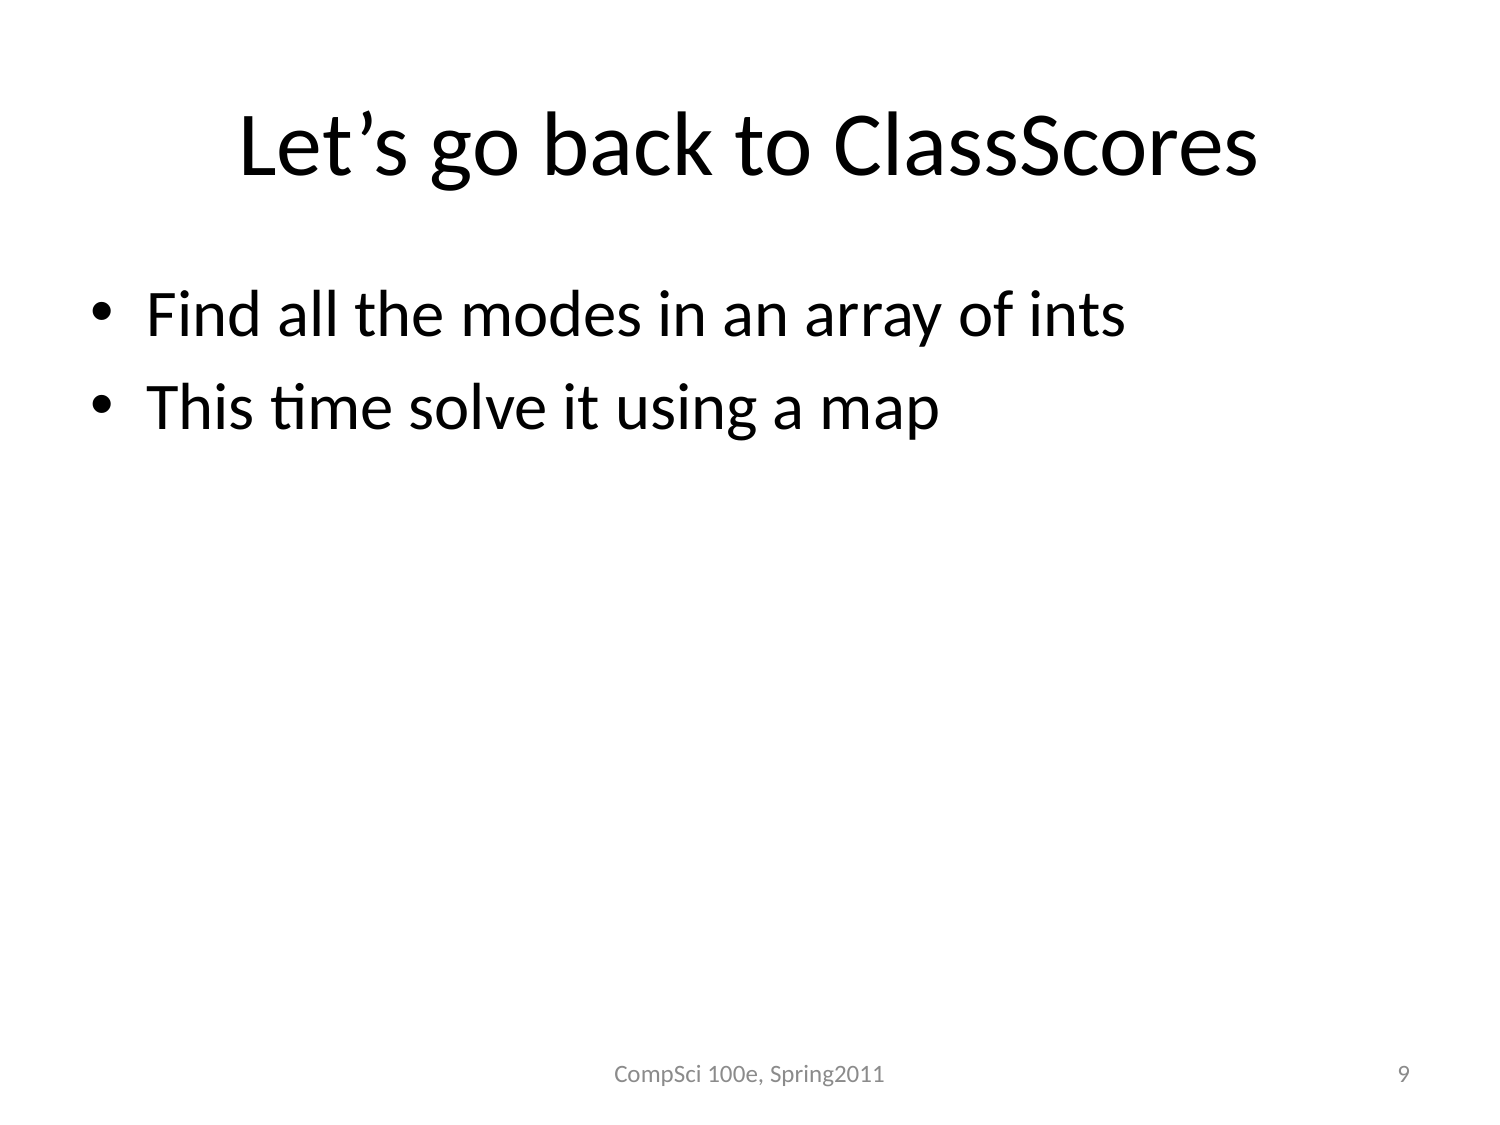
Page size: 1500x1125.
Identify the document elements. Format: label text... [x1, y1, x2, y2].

slide_number 9 [1074, 1042, 1425, 1103]
list Find all the modes in an array of ints This time solve it using a map [75, 262, 1425, 1005]
title Let’s go back to ClassScores [75, 45, 1425, 233]
footer CompSci 100e, Spring2011 [512, 1042, 988, 1103]
